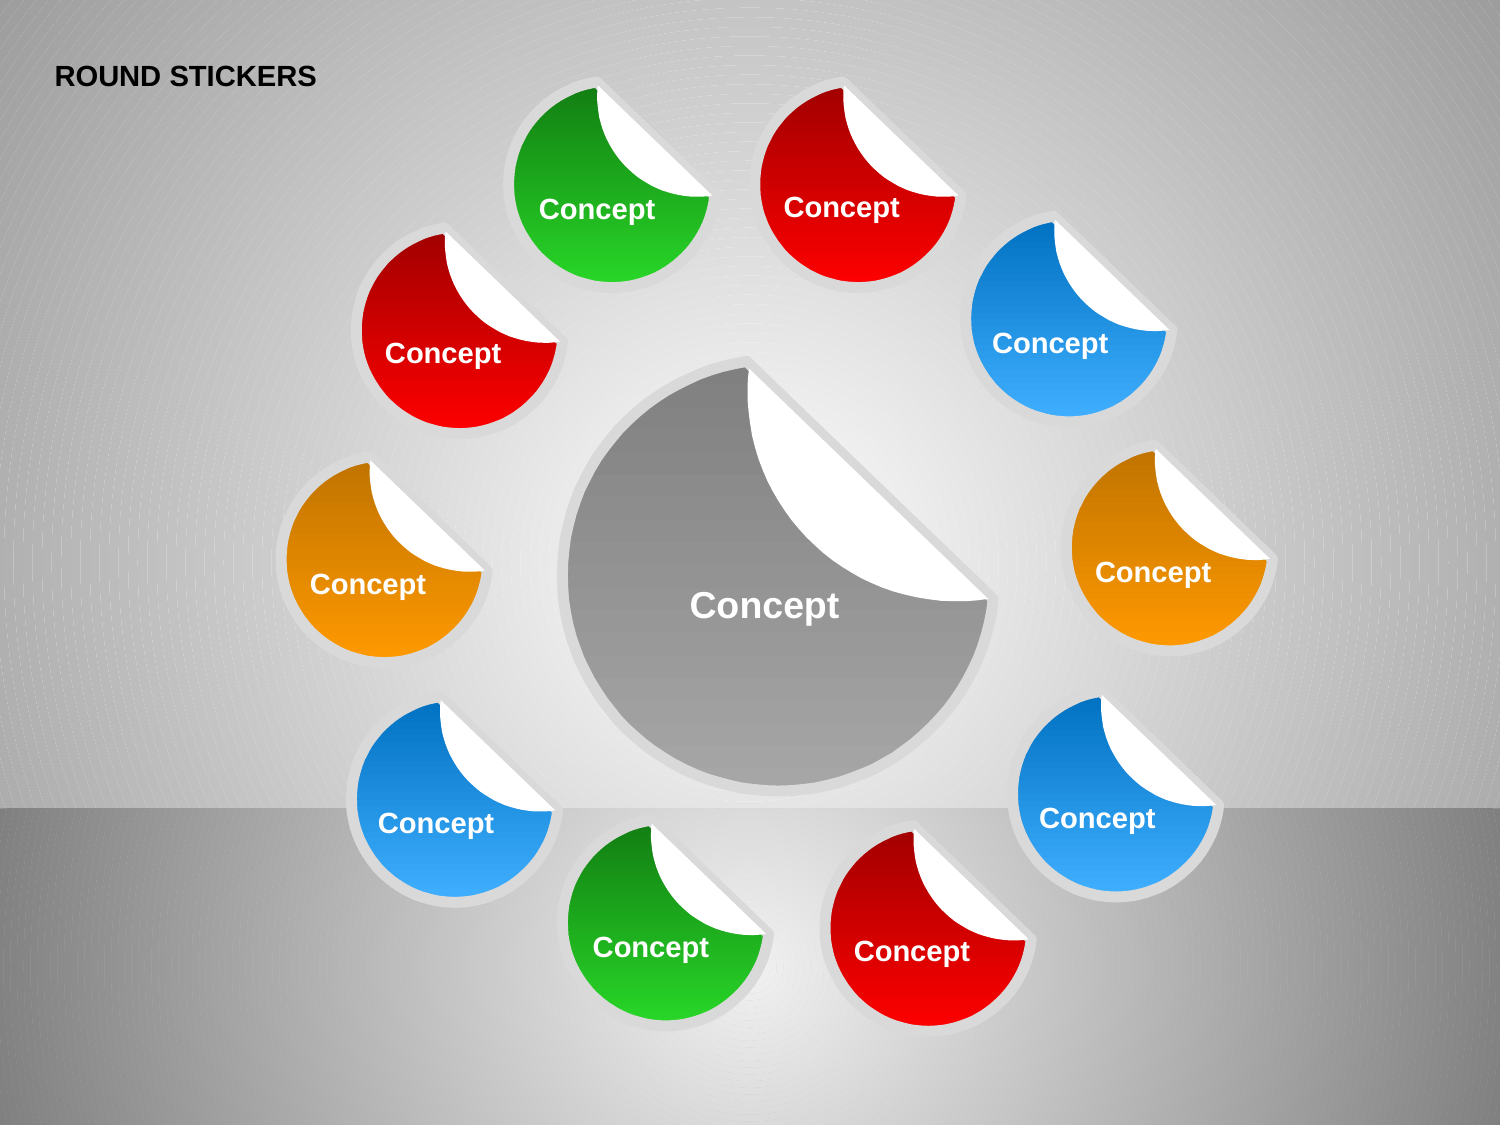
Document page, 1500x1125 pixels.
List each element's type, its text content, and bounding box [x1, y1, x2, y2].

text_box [356, 227, 563, 434]
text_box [824, 825, 1032, 1032]
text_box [562, 361, 994, 792]
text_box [1066, 445, 1273, 652]
text_box ROUND STICKERS [39, 49, 352, 100]
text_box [351, 696, 558, 903]
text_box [280, 456, 488, 663]
text_box [0, 0, 1500, 806]
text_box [1012, 691, 1219, 898]
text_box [508, 81, 715, 288]
text_box [0, 806, 1500, 1125]
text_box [562, 820, 769, 1027]
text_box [754, 81, 962, 288]
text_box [965, 216, 1173, 423]
